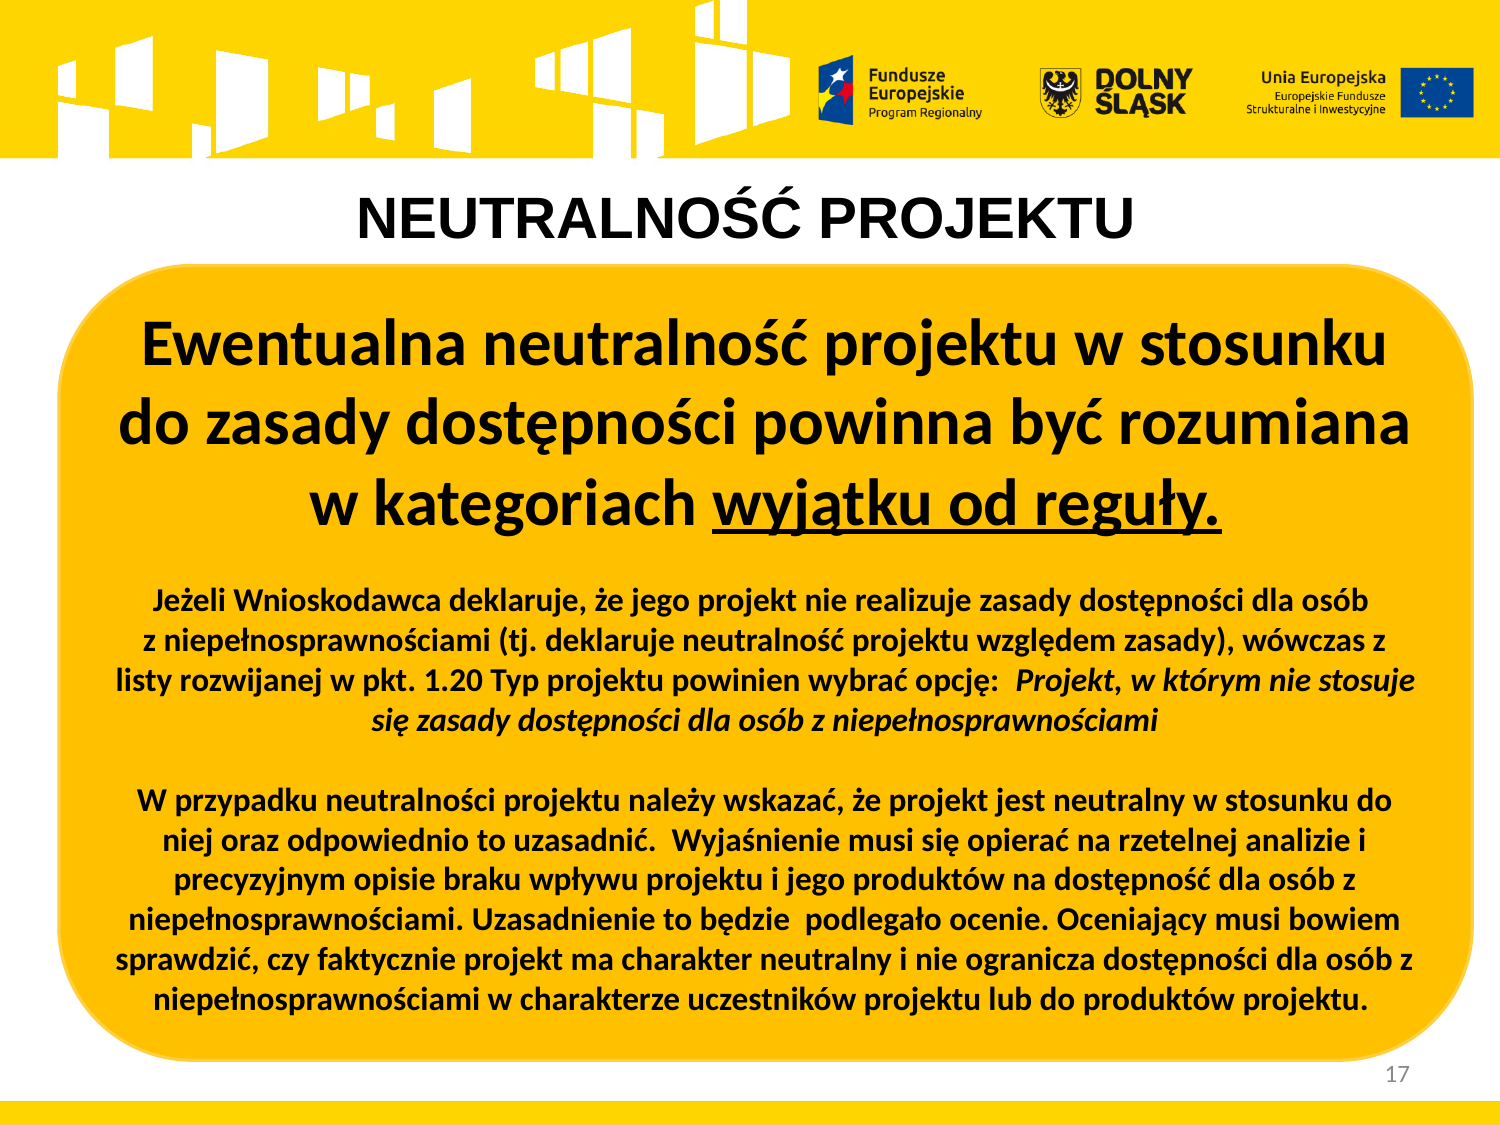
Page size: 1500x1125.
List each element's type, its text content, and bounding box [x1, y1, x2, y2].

text_box Ewentualna neutralność projektu w stosunku do zasady dostępności powinna być rozumiana w kategoriach wyjątku od reguły. Jeżeli Wnioskodawca deklaruje, że jego projekt nie realizuje zasady dostępności dla osób z niepełnosprawnościami (tj. deklaruje neutralność projektu względem zasady), wówczas z listy rozwijanej w pkt. 1.20 Typ projektu powinien wybrać opcję: Projekt, w którym nie stosuje się zasady dostępności dla osób z niepełnosprawnościami W przypadku neutralności projektu należy wskazać, że projekt jest neutralny w stosunku do niej oraz odpowiednio to uzasadnić. Wyjaśnienie musi się opierać na rzetelnej analizie i precyzyjnym opisie braku wpływu projektu i jego produktów na dostępność dla osób z niepełnosprawnościami. Uzasadnienie to będzie podlegało ocenie. Oceniający musi bowiem sprawdzić, czy faktycznie projekt ma charakter neutralny i nie ogranicza dostępności dla osób z niepełnosprawnościami w charakterze uczestników projektu lub do produktów projektu. [57, 263, 1474, 1062]
text_box NEUTRALNOŚĆ PROJEKTU [341, 172, 1151, 258]
picture [0, 0, 1500, 1125]
slide_number 17 [1074, 1042, 1425, 1103]
